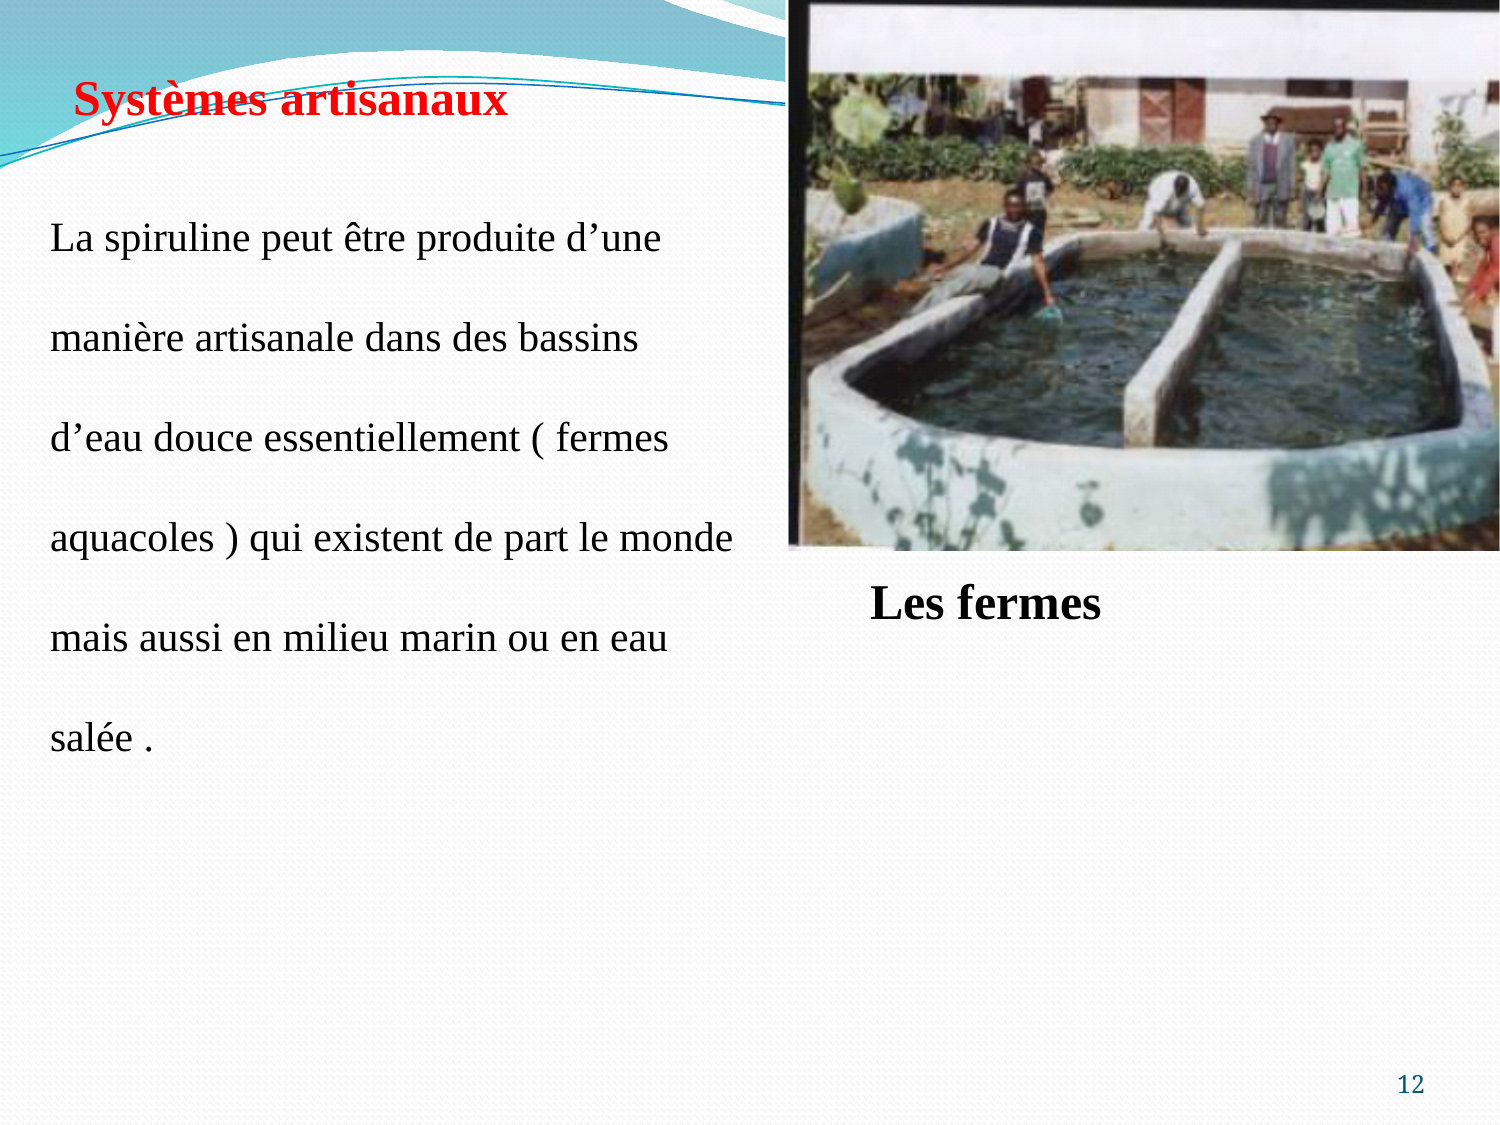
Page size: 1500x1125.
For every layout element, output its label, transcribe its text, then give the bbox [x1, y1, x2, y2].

text_box Les fermes [855, 565, 1163, 638]
slide_number 12 [1299, 1042, 1425, 1103]
text_box Systèmes artisanaux [58, 58, 564, 134]
picture [785, 0, 1500, 552]
text_box La spiruline peut être produite d’une manière artisanale dans des bassins d’eau douce essentiellement ( fermes aquacoles ) qui existent de part le monde mais aussi en milieu marin ou en eau salée . [35, 152, 750, 1125]
